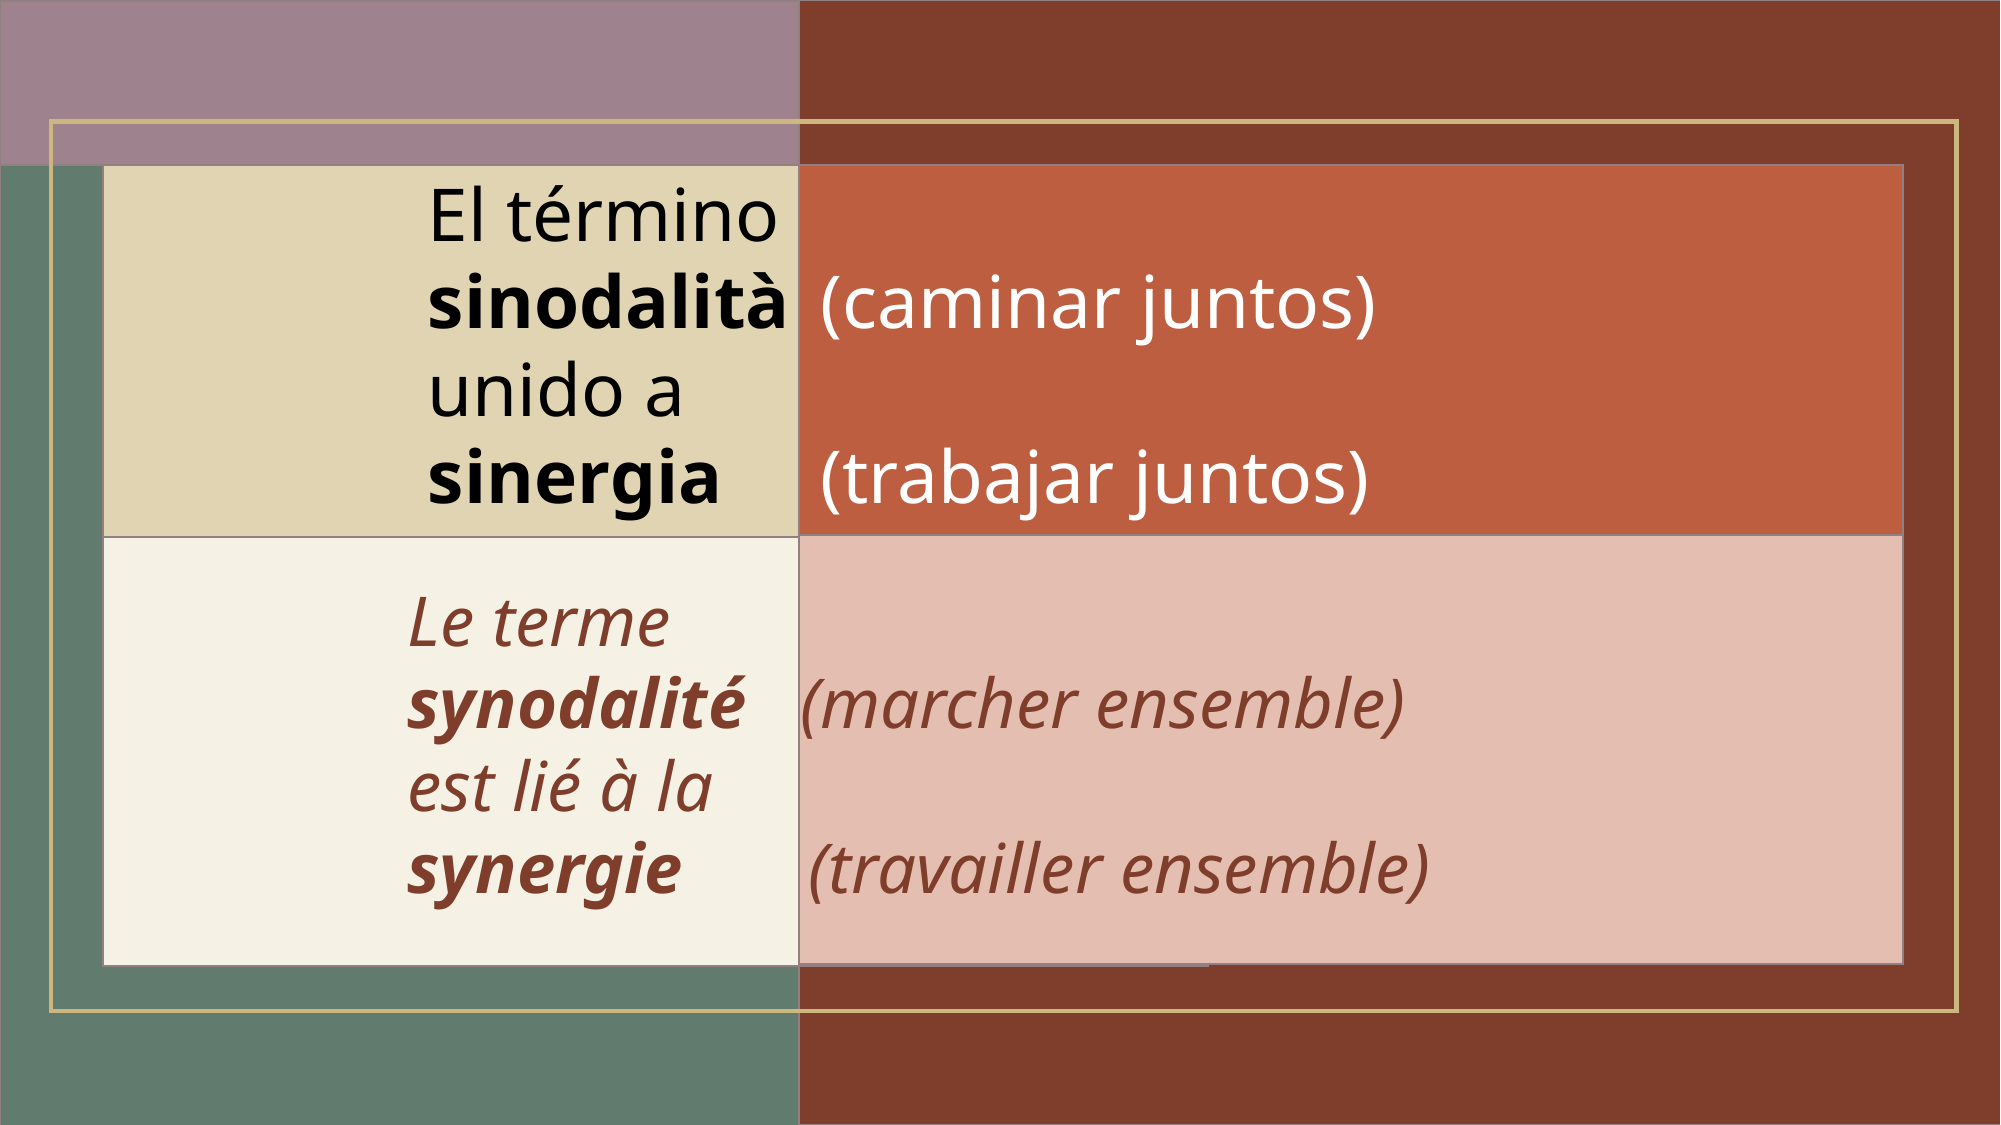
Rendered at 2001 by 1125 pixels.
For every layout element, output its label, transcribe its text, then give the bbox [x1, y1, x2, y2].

text_box [50, 121, 1958, 1012]
text_box [0, 0, 800, 166]
text_box [102, 536, 798, 967]
text_box [798, 534, 1904, 965]
text_box [798, 0, 2000, 1125]
text_box Le terme synodalité (marcher ensemble) est lié à la synergie (travailler ensemble) [392, 570, 1799, 1002]
text_box [0, 166, 798, 1125]
